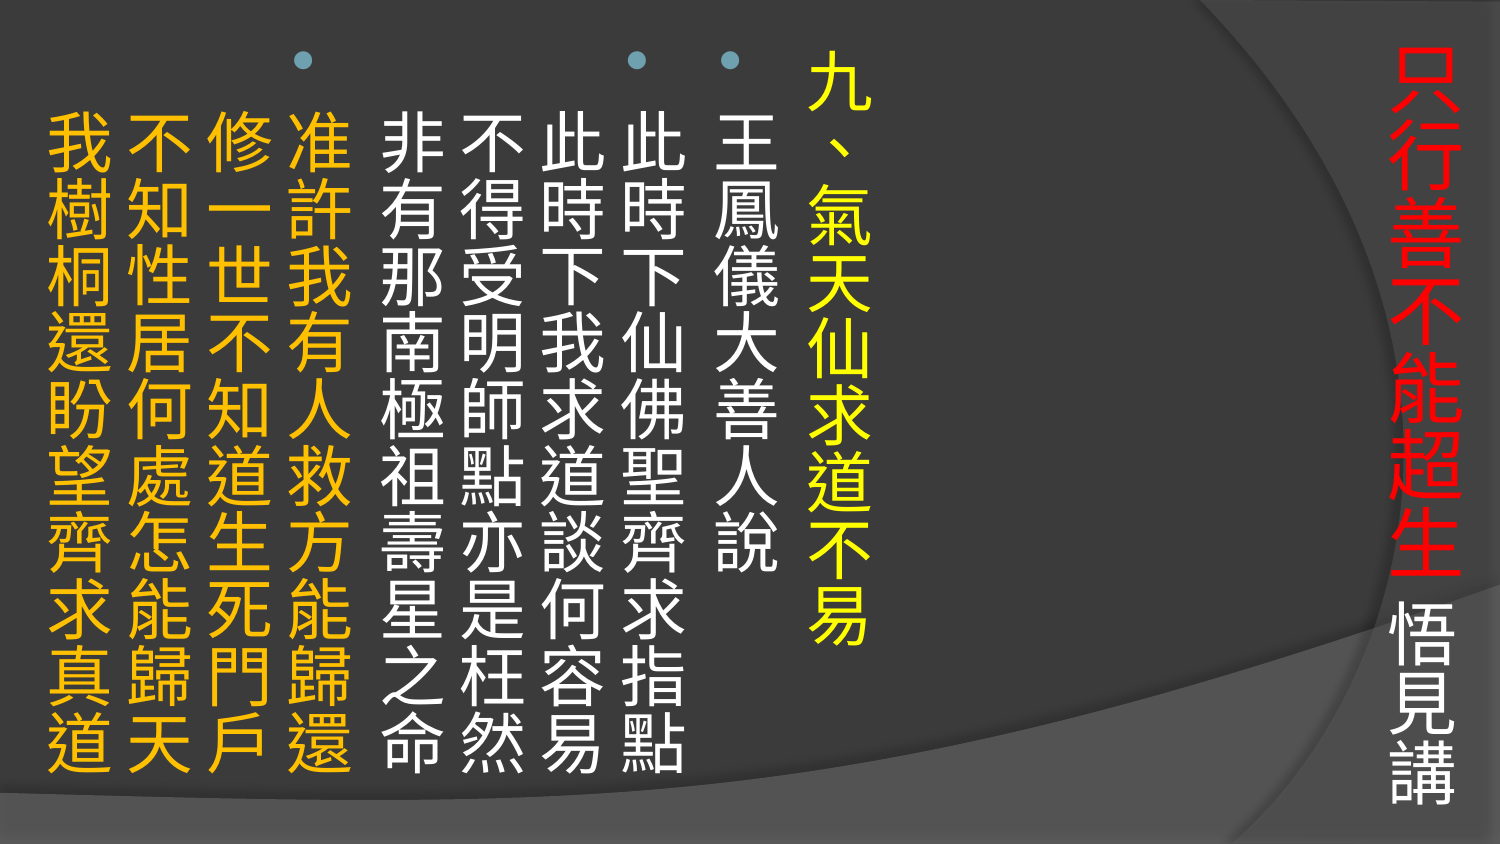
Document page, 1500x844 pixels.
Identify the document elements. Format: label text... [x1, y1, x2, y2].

title 只行善不能超生 悟見講 [1365, 27, 1483, 820]
list 九、氣天仙求道不易 王鳳儀大善人說 此時下仙佛聖齊求指點 此時下我求道談何容易 不得受明師點亦是枉然 非有那南極祖壽星之命 准許我有人救方能歸還 修一世不知道生死門戶 不知性居何處怎能歸天 我樹桐還盼望齊求真道 [29, 27, 1365, 820]
